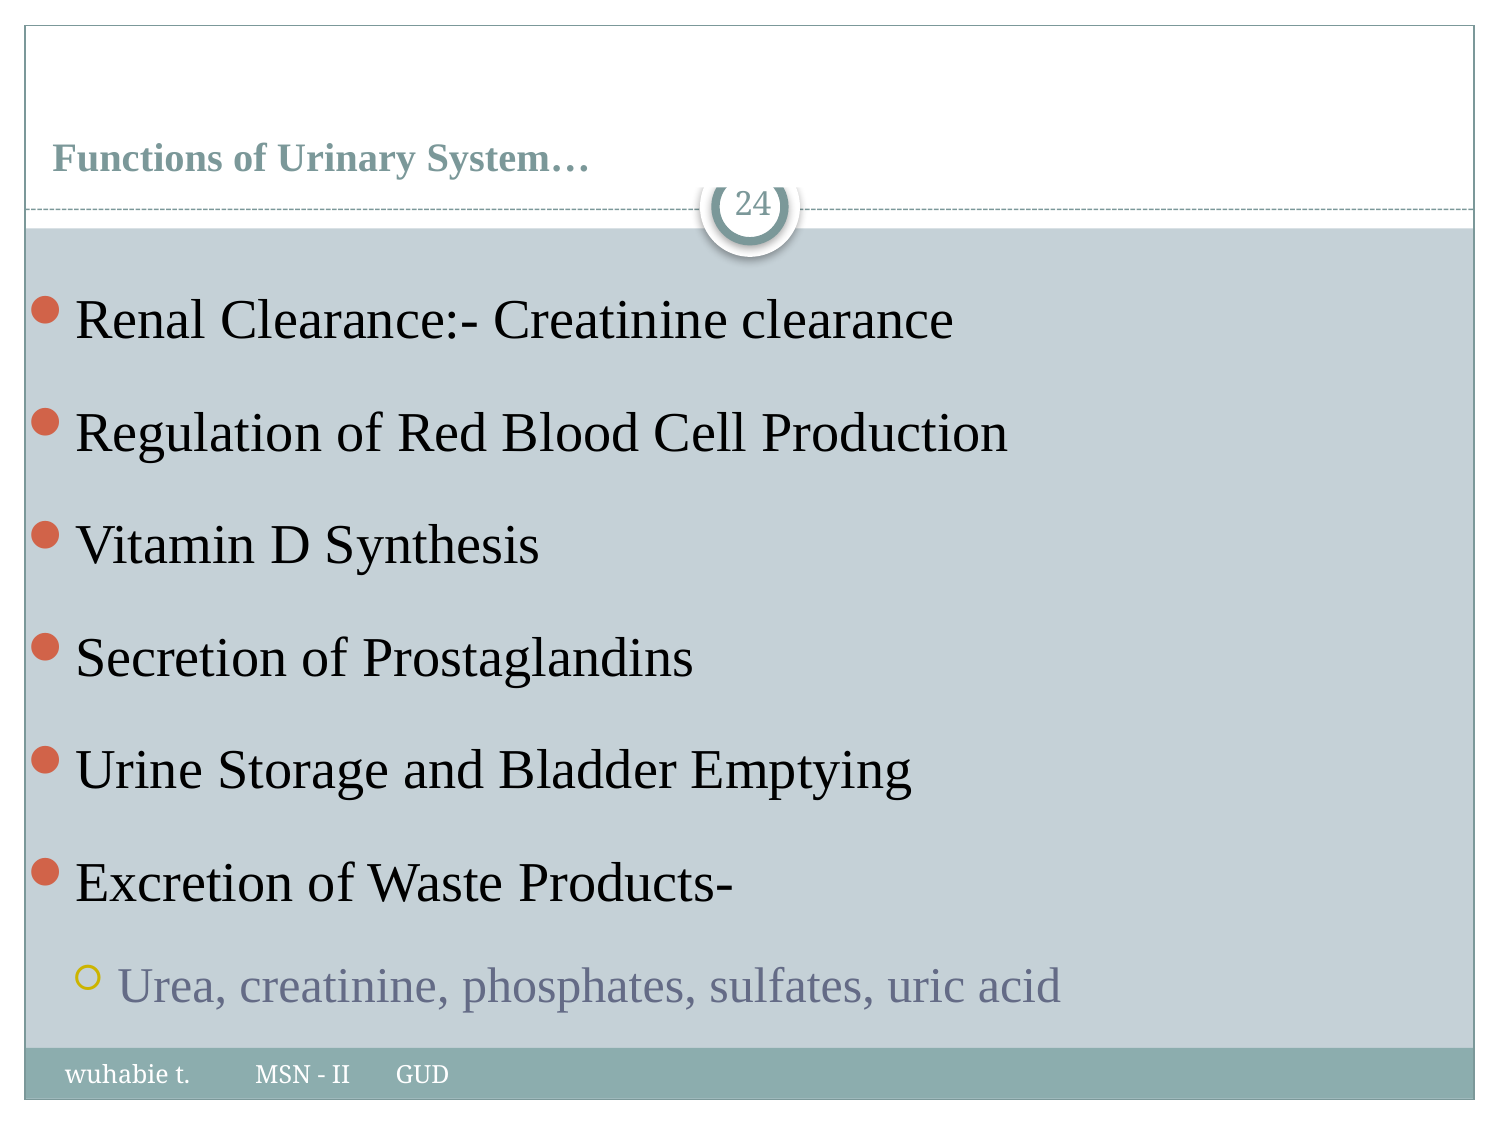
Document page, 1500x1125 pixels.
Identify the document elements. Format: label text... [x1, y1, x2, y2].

slide_number 24 [715, 168, 791, 241]
title Functions of Urinary System… [37, 75, 1463, 162]
list Renal Clearance:- Creatinine clearance Regulation of Red Blood Cell Production Vitamin D Synthesis Secretion of Prostaglandins Urine Storage and Bladder Emptying Excretion of Waste Products- Urea, creatinine, phosphates, sulfates, uric acid [12, 162, 1488, 1113]
footer wuhabie t. MSN - II GUD [50, 1051, 638, 1112]
